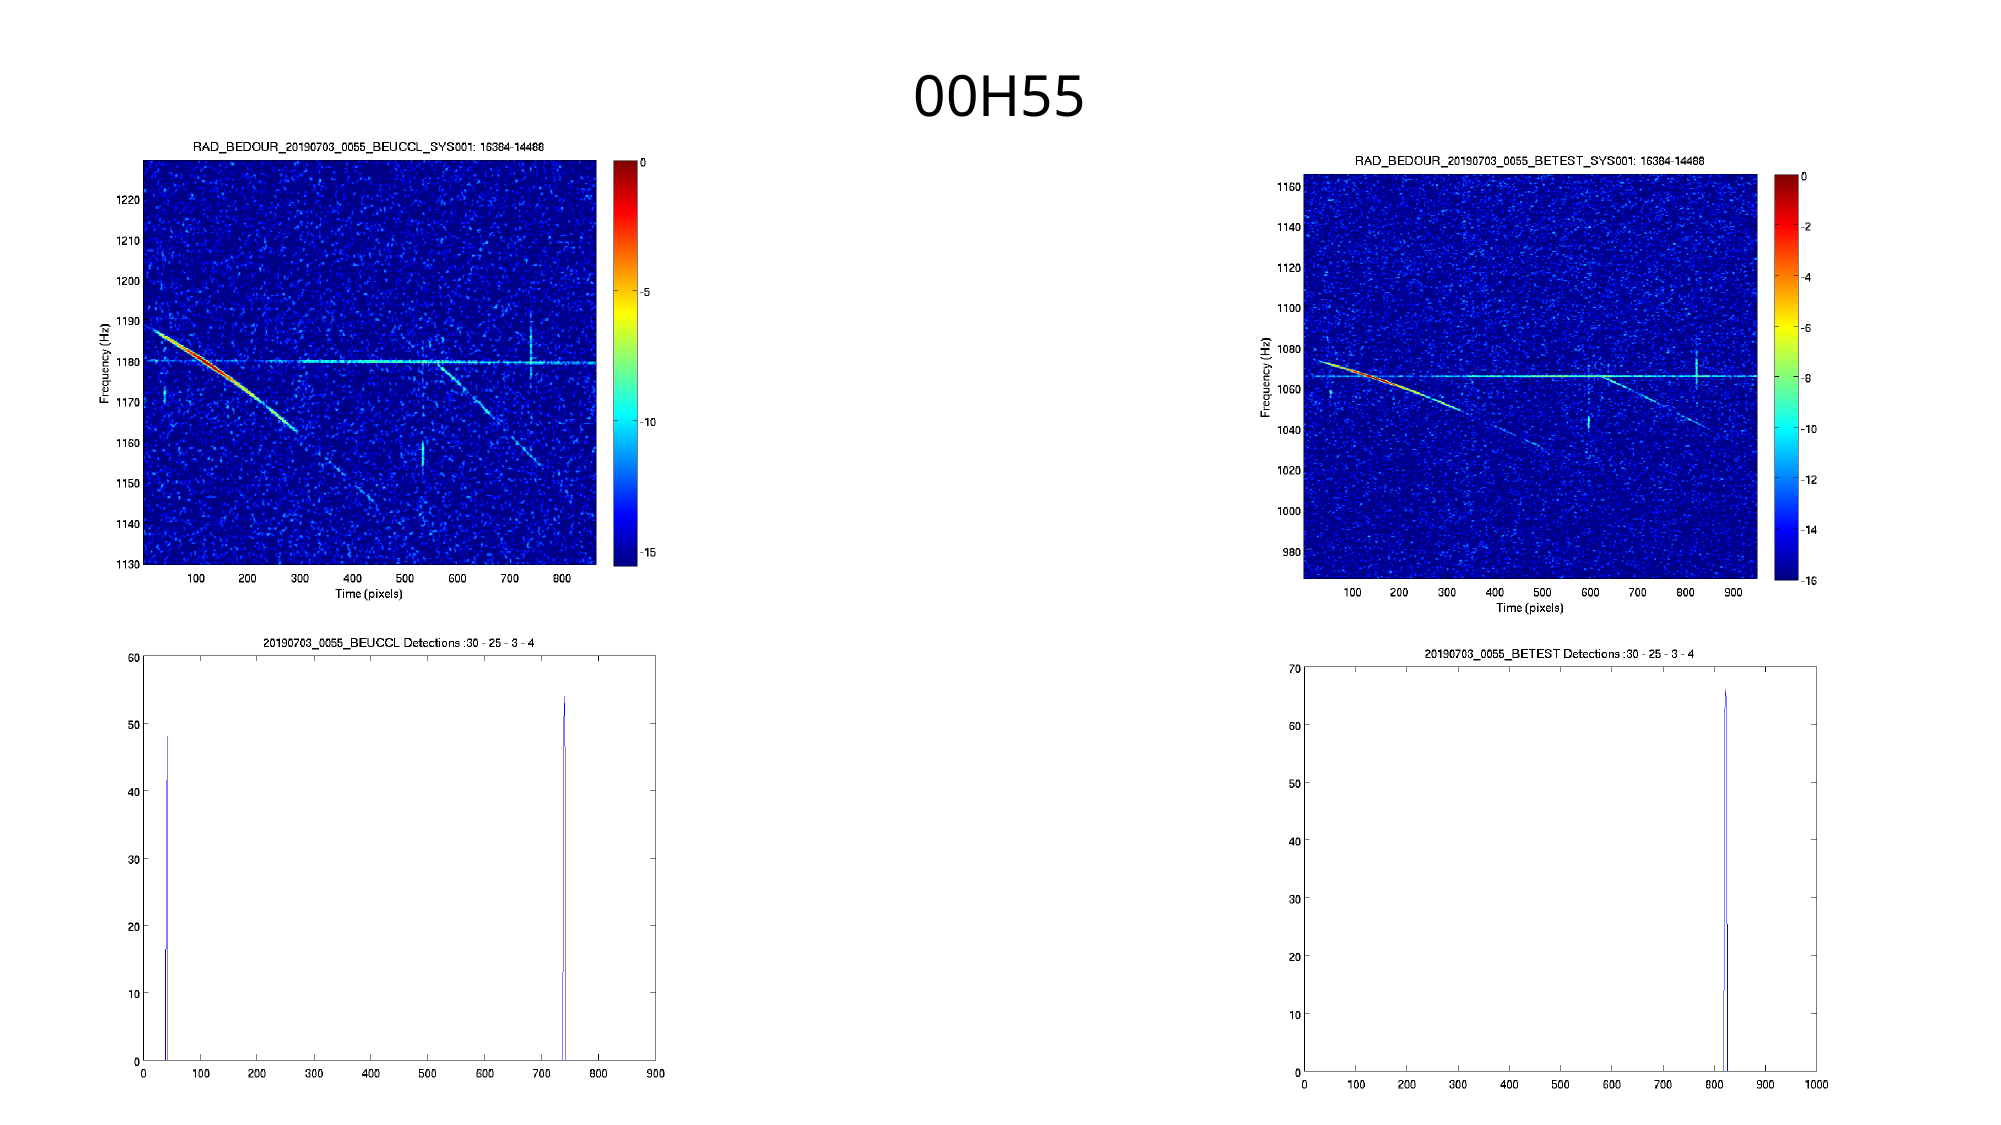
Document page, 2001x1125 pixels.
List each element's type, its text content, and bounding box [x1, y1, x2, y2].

picture [57, 122, 718, 1115]
picture [1218, 136, 1879, 1125]
title 00H55 [137, 59, 1863, 137]
